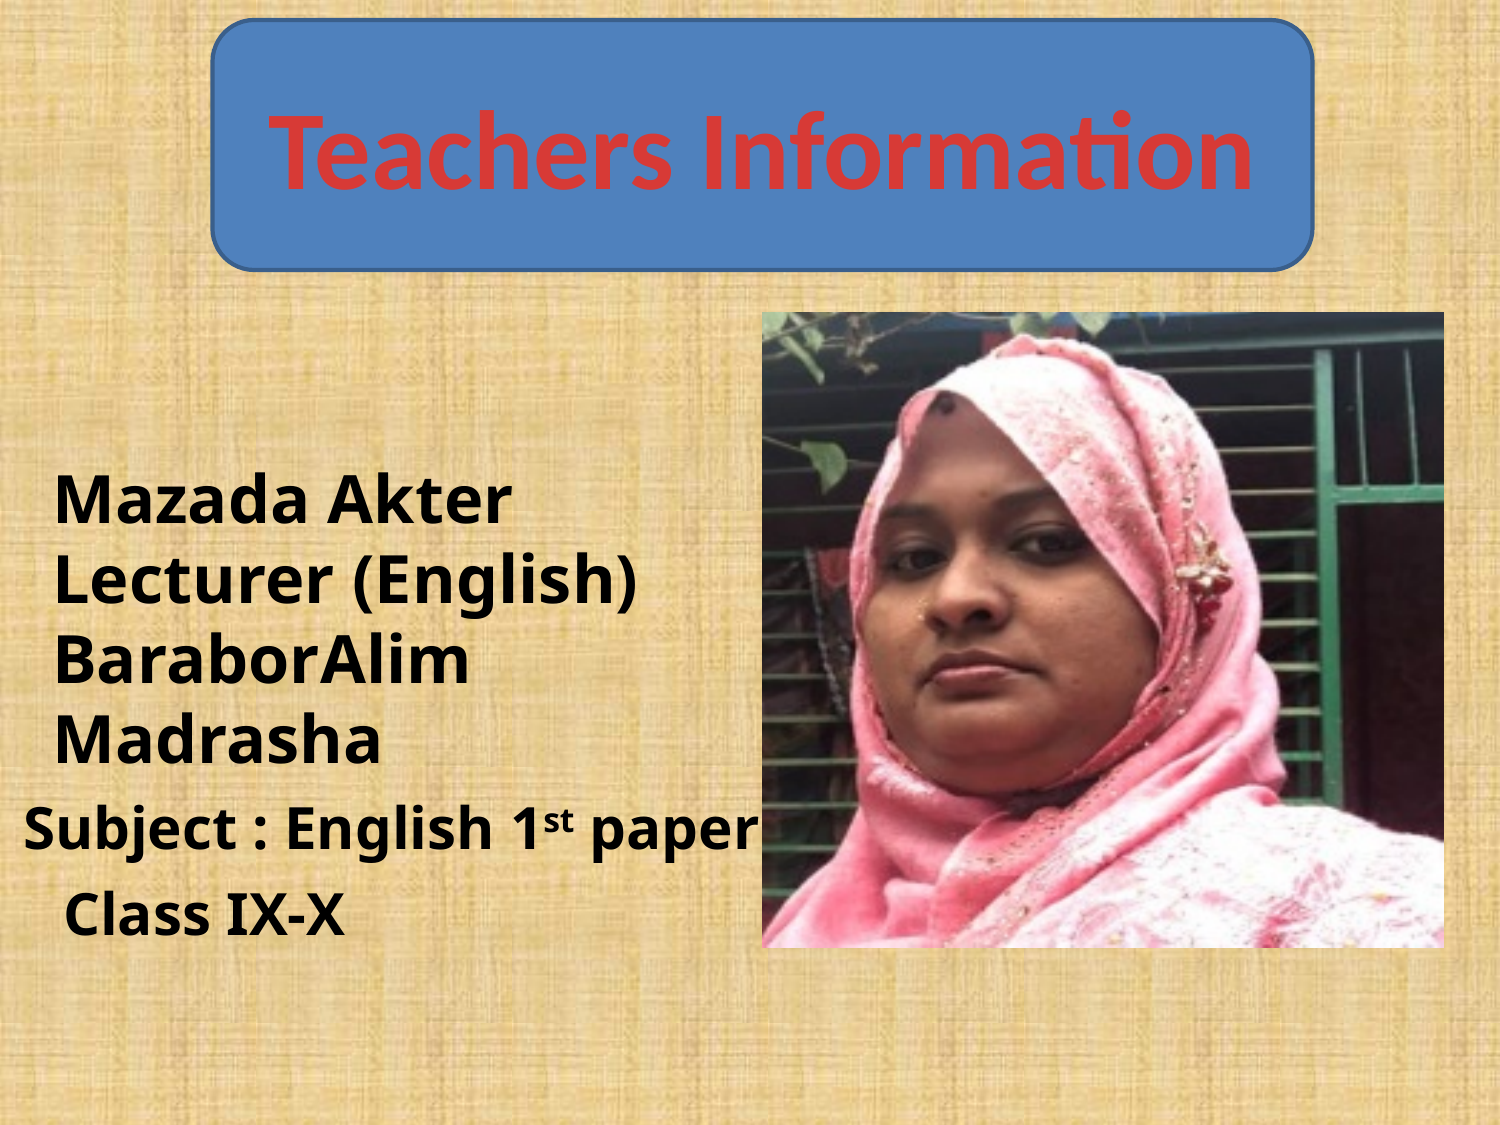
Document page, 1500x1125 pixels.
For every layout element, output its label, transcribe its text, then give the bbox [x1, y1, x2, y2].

text_box Teachers Information [253, 69, 1272, 220]
text_box Class IX-X [48, 869, 361, 955]
text_box Mazada Akter Lecturer (English) BaraborAlim Madrasha [37, 449, 675, 784]
text_box [210, 17, 1315, 273]
text_box Subject : English 1st paper [8, 784, 757, 869]
picture [0, 0, 1500, 1125]
